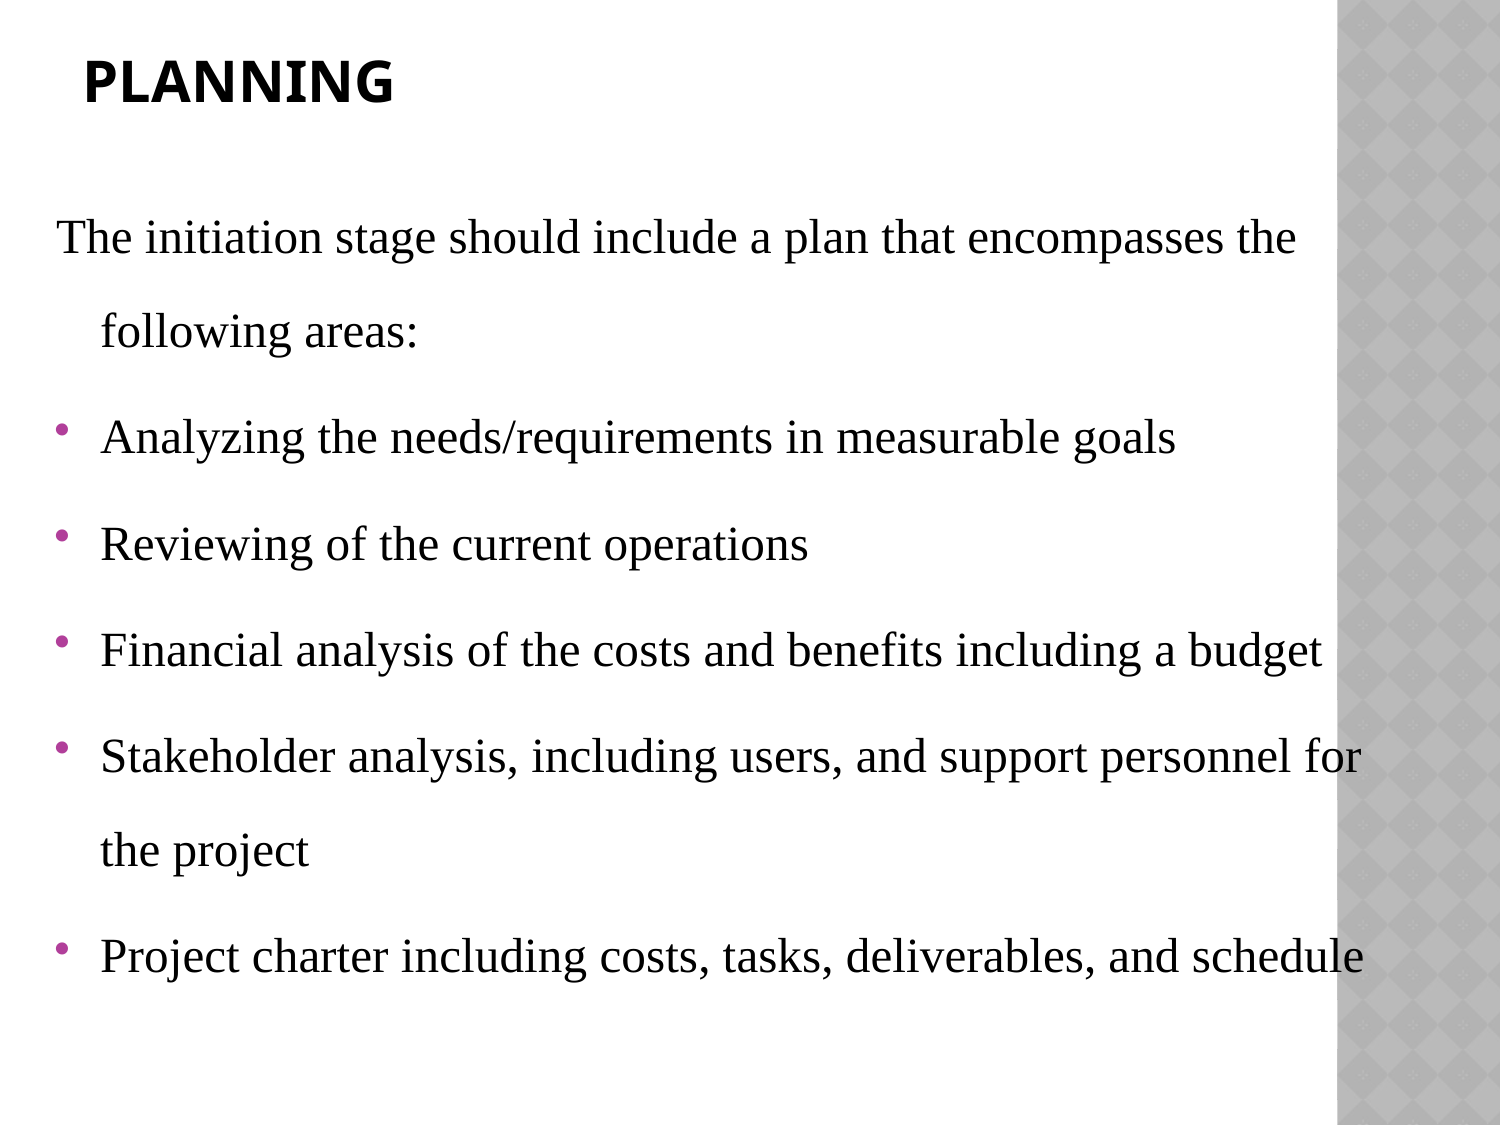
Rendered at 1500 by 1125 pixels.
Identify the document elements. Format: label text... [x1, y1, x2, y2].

title Planning [75, 45, 1425, 185]
list The initiation stage should include a plan that encompasses the following areas: Analyzing the needs/requirements in measurable goals Reviewing of the current operations Financial analysis of the costs and benefits including a budget Stakeholder analysis, including users, and support personnel for the project Project charter including costs, tasks, deliverables, and schedule [41, 160, 1388, 1083]
